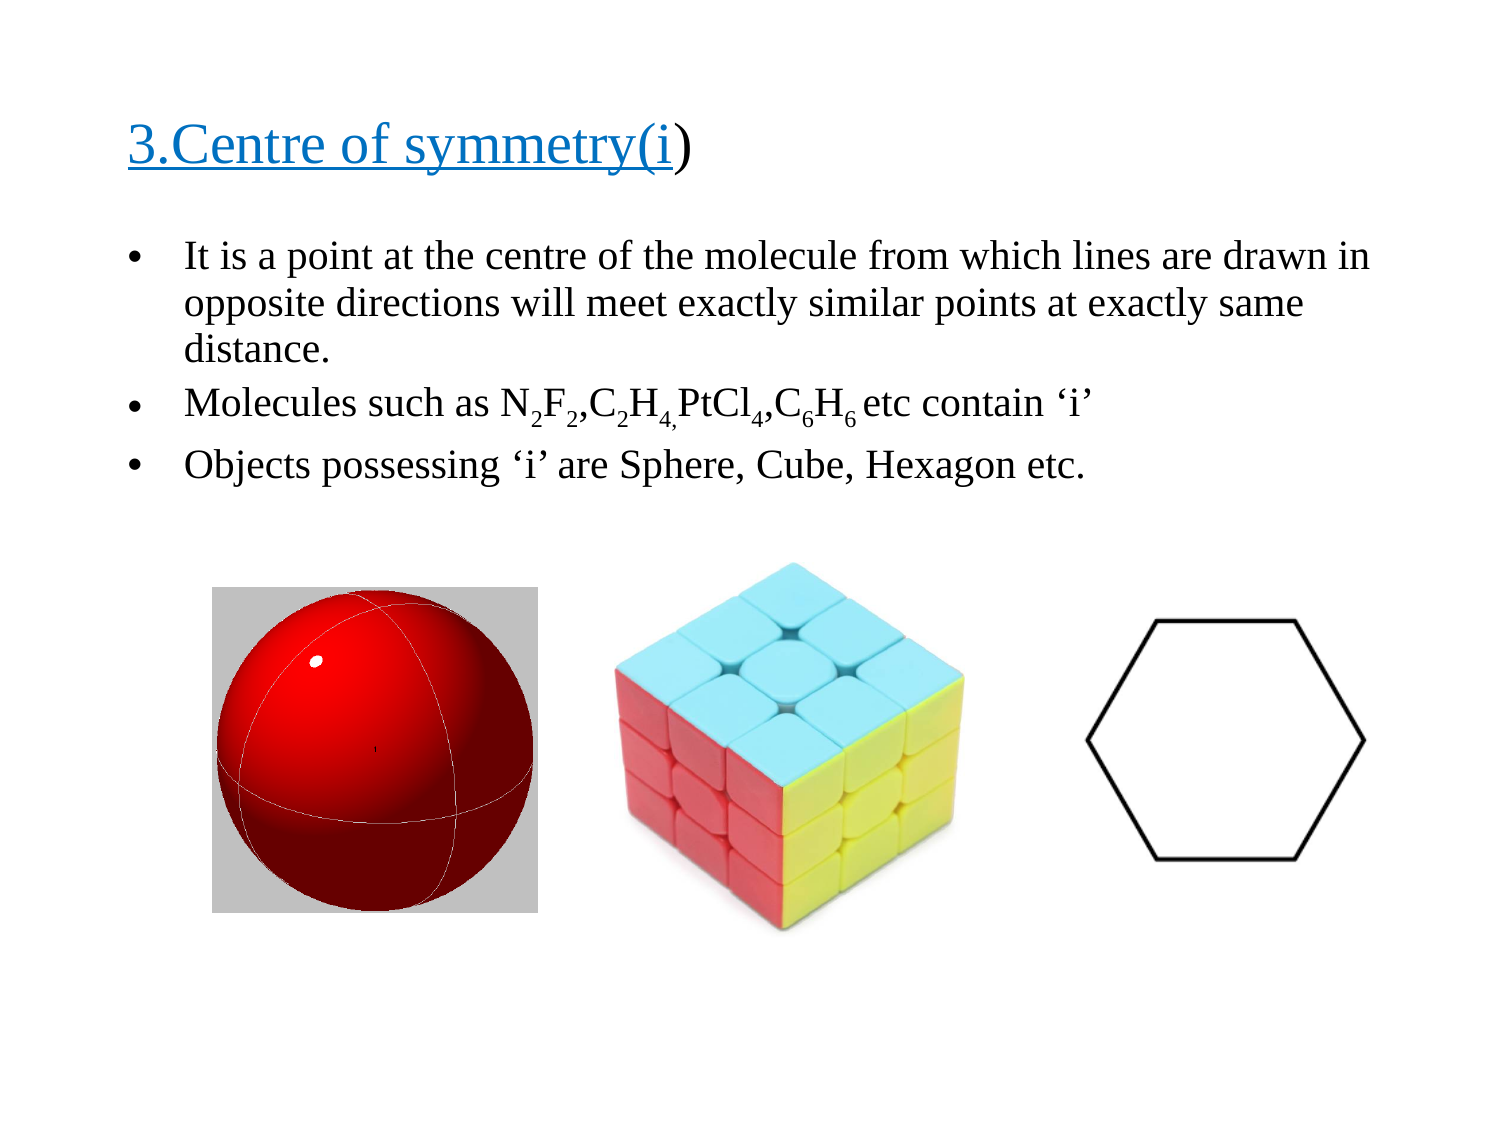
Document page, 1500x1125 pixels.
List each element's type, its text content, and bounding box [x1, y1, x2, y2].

picture [212, 587, 538, 913]
subtitle It is a point at the centre of the molecule from which lines are drawn in opposite directions will meet exactly similar points at exactly same distance. Molecules such as N2F2,C2H4,PtCl4,C6H6 etc contain ‘i’ Objects possessing ‘i’ are Sphere, Cube, Hexagon etc. [112, 224, 1388, 925]
picture [1074, 587, 1377, 890]
picture [614, 562, 965, 938]
title 3.Centre of symmetry(i) [112, 87, 1388, 200]
